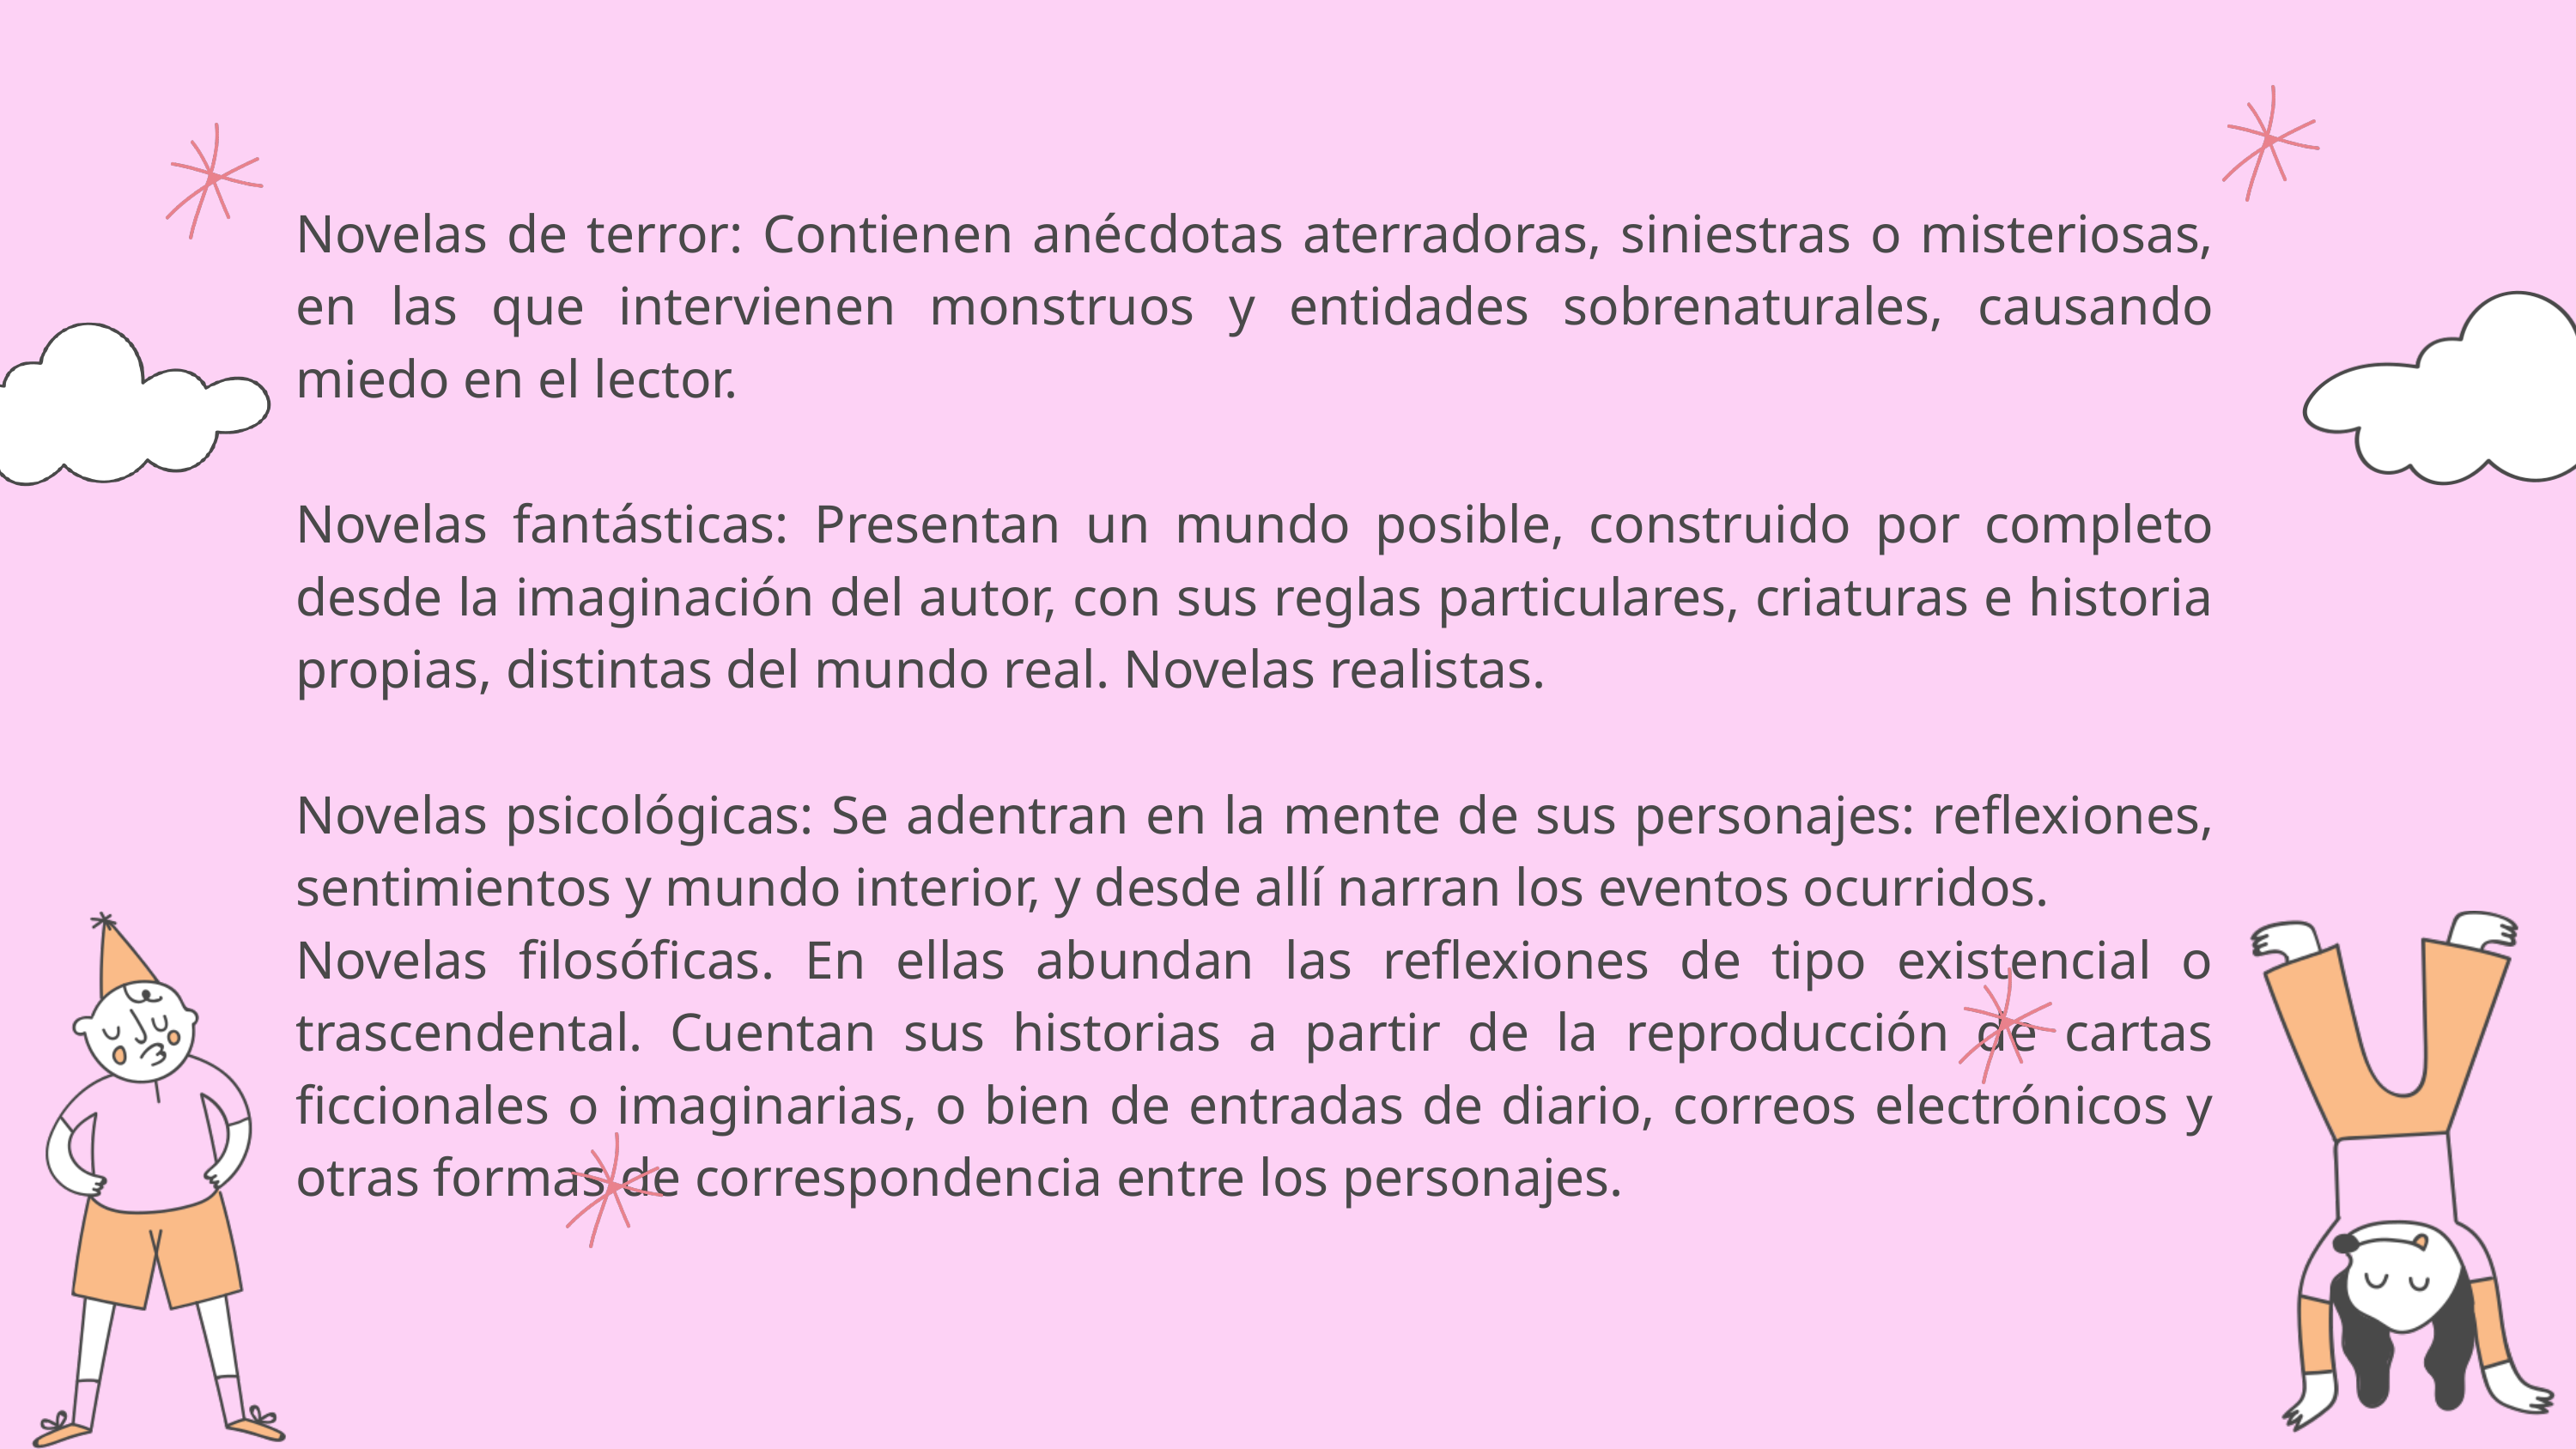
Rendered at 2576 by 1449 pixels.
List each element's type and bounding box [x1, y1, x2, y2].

picture [2216, 79, 2328, 211]
picture [0, 318, 272, 487]
picture [27, 911, 290, 1449]
picture [2300, 287, 2576, 487]
text_box [295, 0, 2216, 1416]
picture [2249, 911, 2557, 1434]
picture [1960, 967, 2057, 1088]
picture [567, 1131, 664, 1252]
picture [160, 117, 271, 249]
